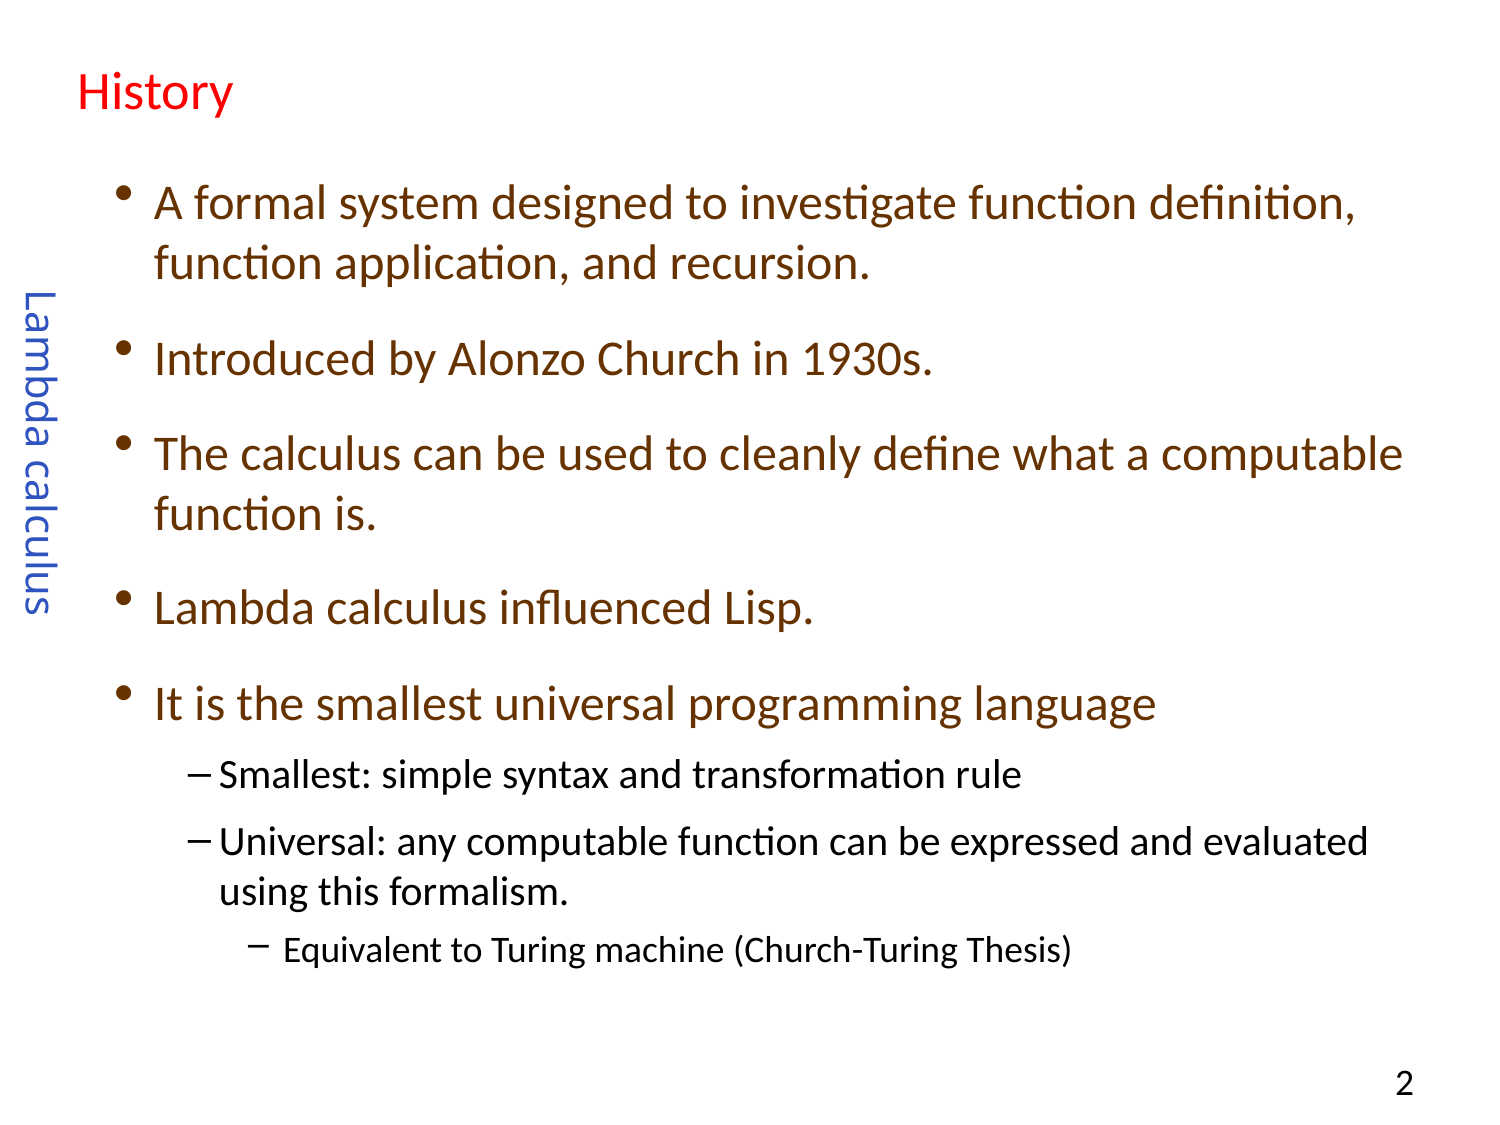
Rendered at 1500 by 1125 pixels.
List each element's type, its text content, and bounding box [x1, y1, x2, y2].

slide_number 2 [1262, 1049, 1438, 1101]
title History [62, 49, 1426, 126]
text_box Lambda calculus [0, 274, 75, 738]
list A formal system designed to investigate function definition, function application, and recursion. Introduced by Alonzo Church in 1930s. The calculus can be used to cleanly define what a computable function is. Lambda calculus influenced Lisp. It is the smallest universal programming language Smallest: simple syntax and transformation rule Universal: any computable function can be expressed and evaluated using this formalism. Equivalent to Turing machine (Church-Turing Thesis) [99, 162, 1426, 1026]
